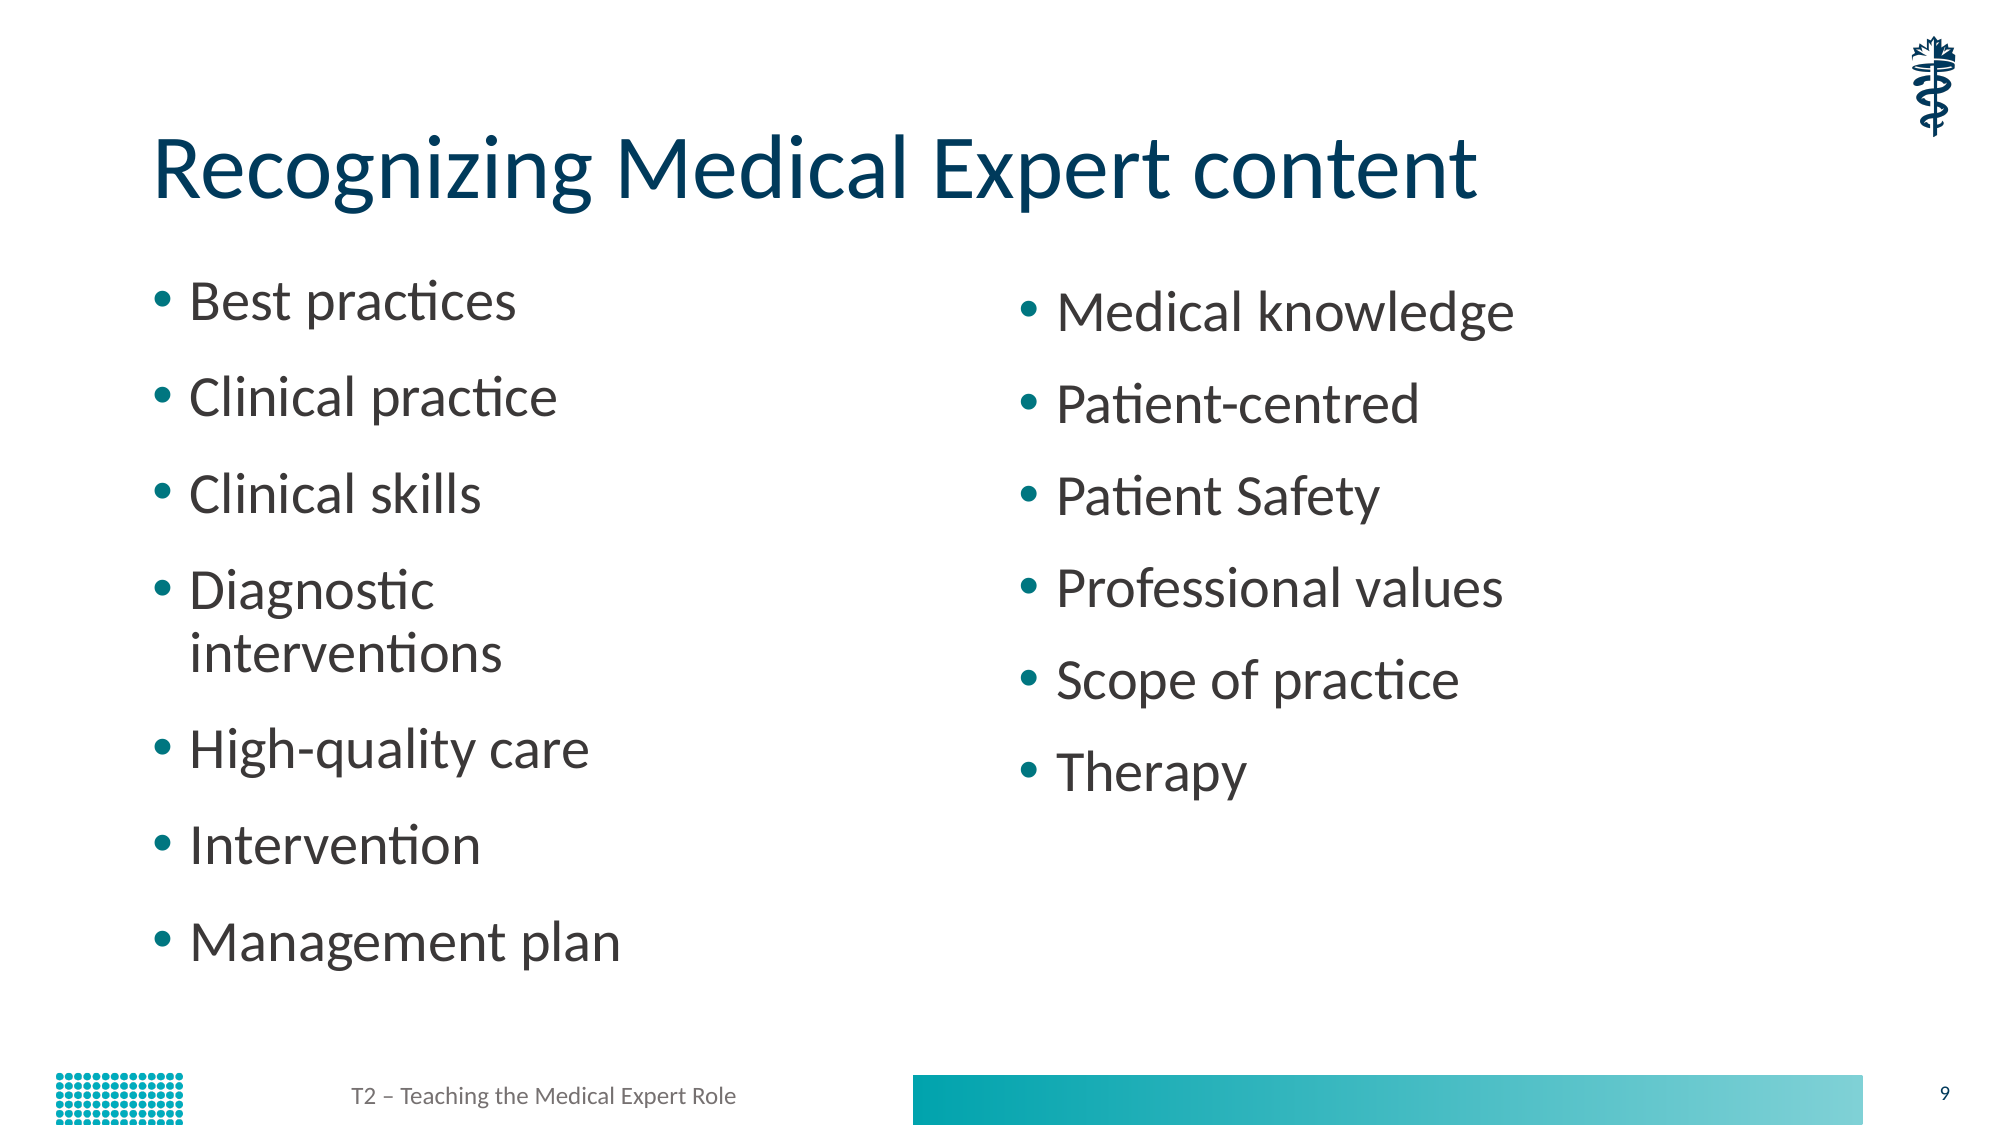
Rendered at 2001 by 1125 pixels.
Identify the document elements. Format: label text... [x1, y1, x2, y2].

picture [1899, 24, 1968, 149]
list Best practices Clinical practice Clinical skills Diagnostic interventions High-quality care Intervention Management plan [137, 262, 739, 1066]
text_box Medical knowledge Patient-centred Patient Safety Professional values Scope of practice Therapy [1003, 273, 1605, 1076]
title Recognizing Medical Expert content [137, 59, 1863, 278]
picture [52, 1071, 186, 1125]
slide_number 9 [1862, 1071, 1966, 1124]
footer T2 – Teaching the Medical Expert Role [211, 1071, 877, 1124]
